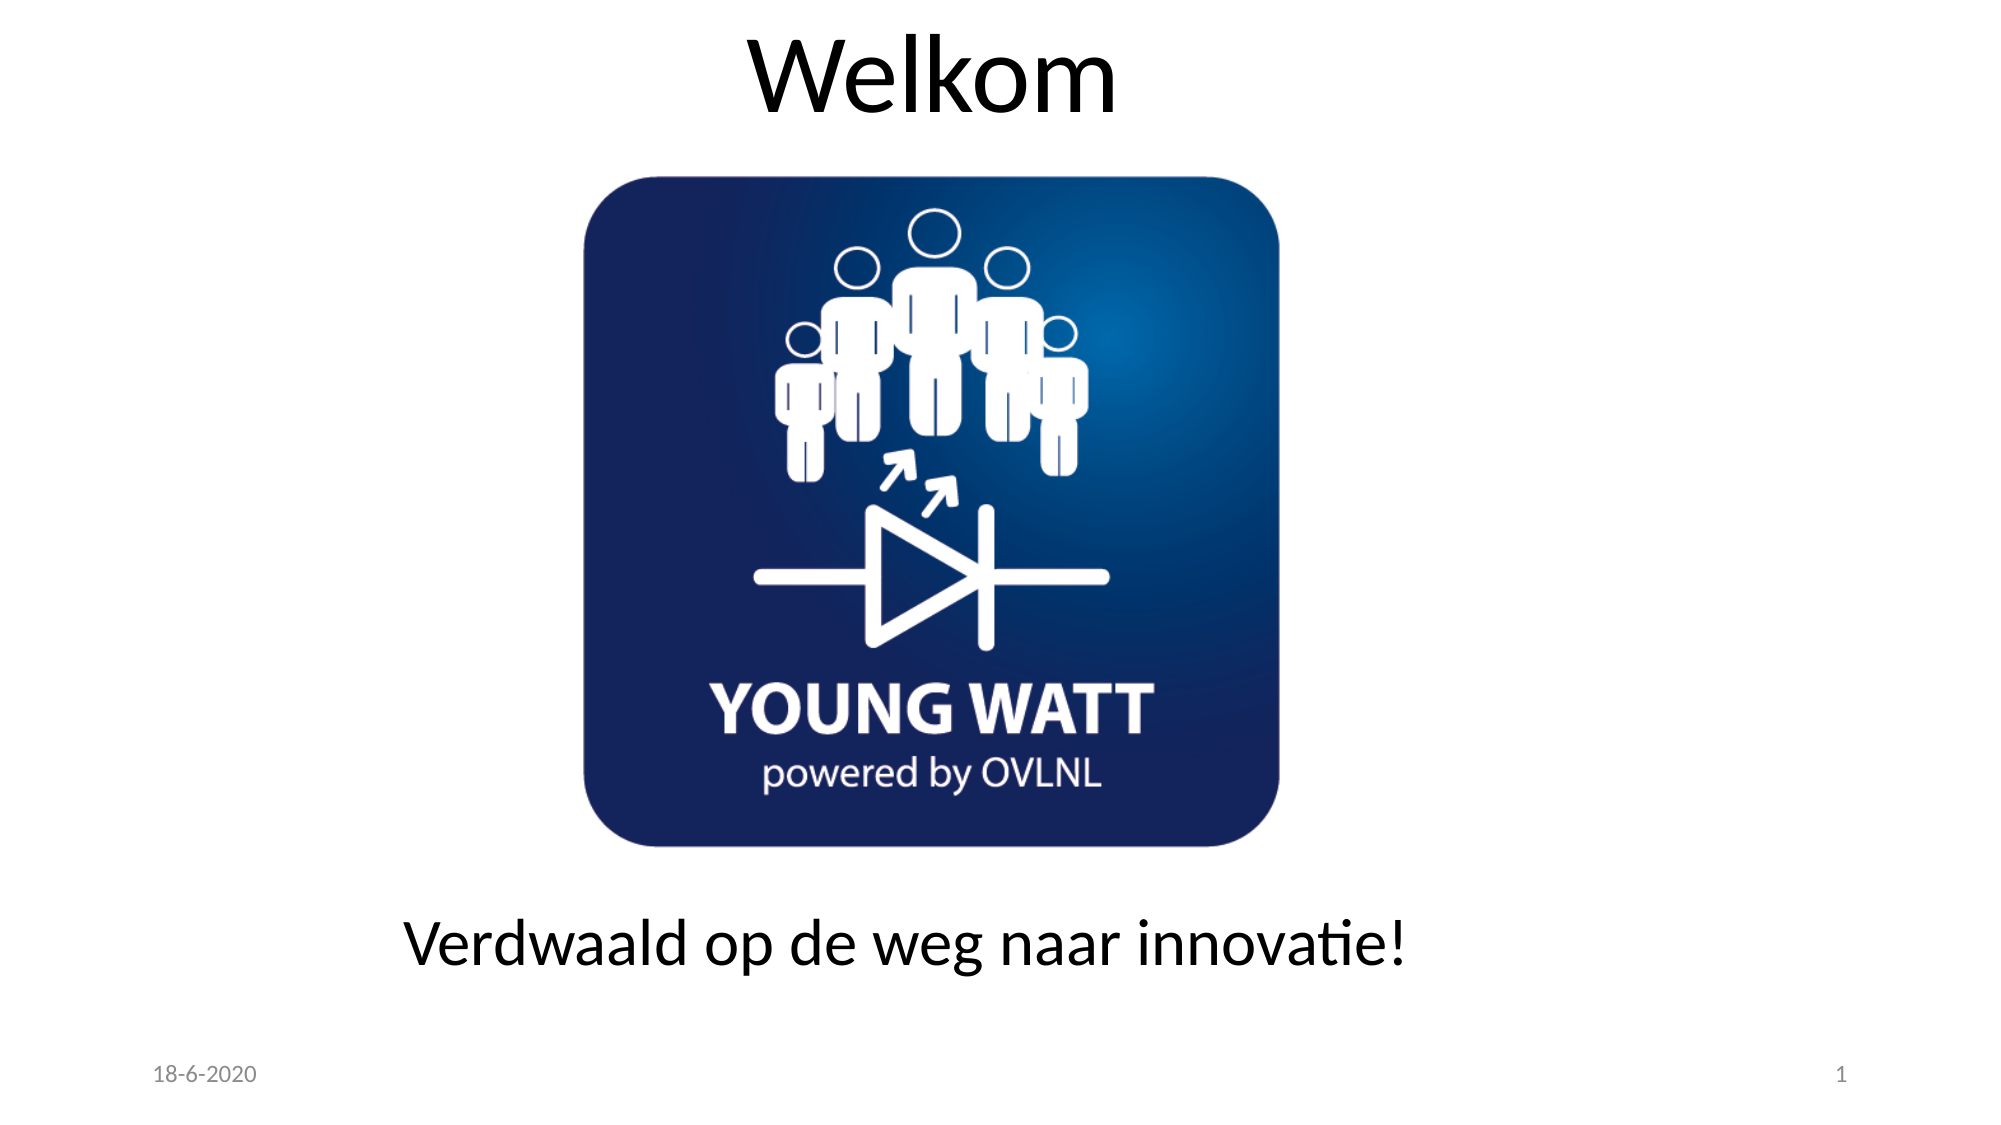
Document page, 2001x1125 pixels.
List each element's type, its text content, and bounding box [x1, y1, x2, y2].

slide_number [137, 1042, 588, 1103]
picture [568, 161, 1295, 864]
slide_number 1 [1412, 1042, 1863, 1103]
text_box Welkom [731, 0, 1205, 143]
text_box Verdwaald op de weg naar innovatie! [388, 890, 1476, 986]
